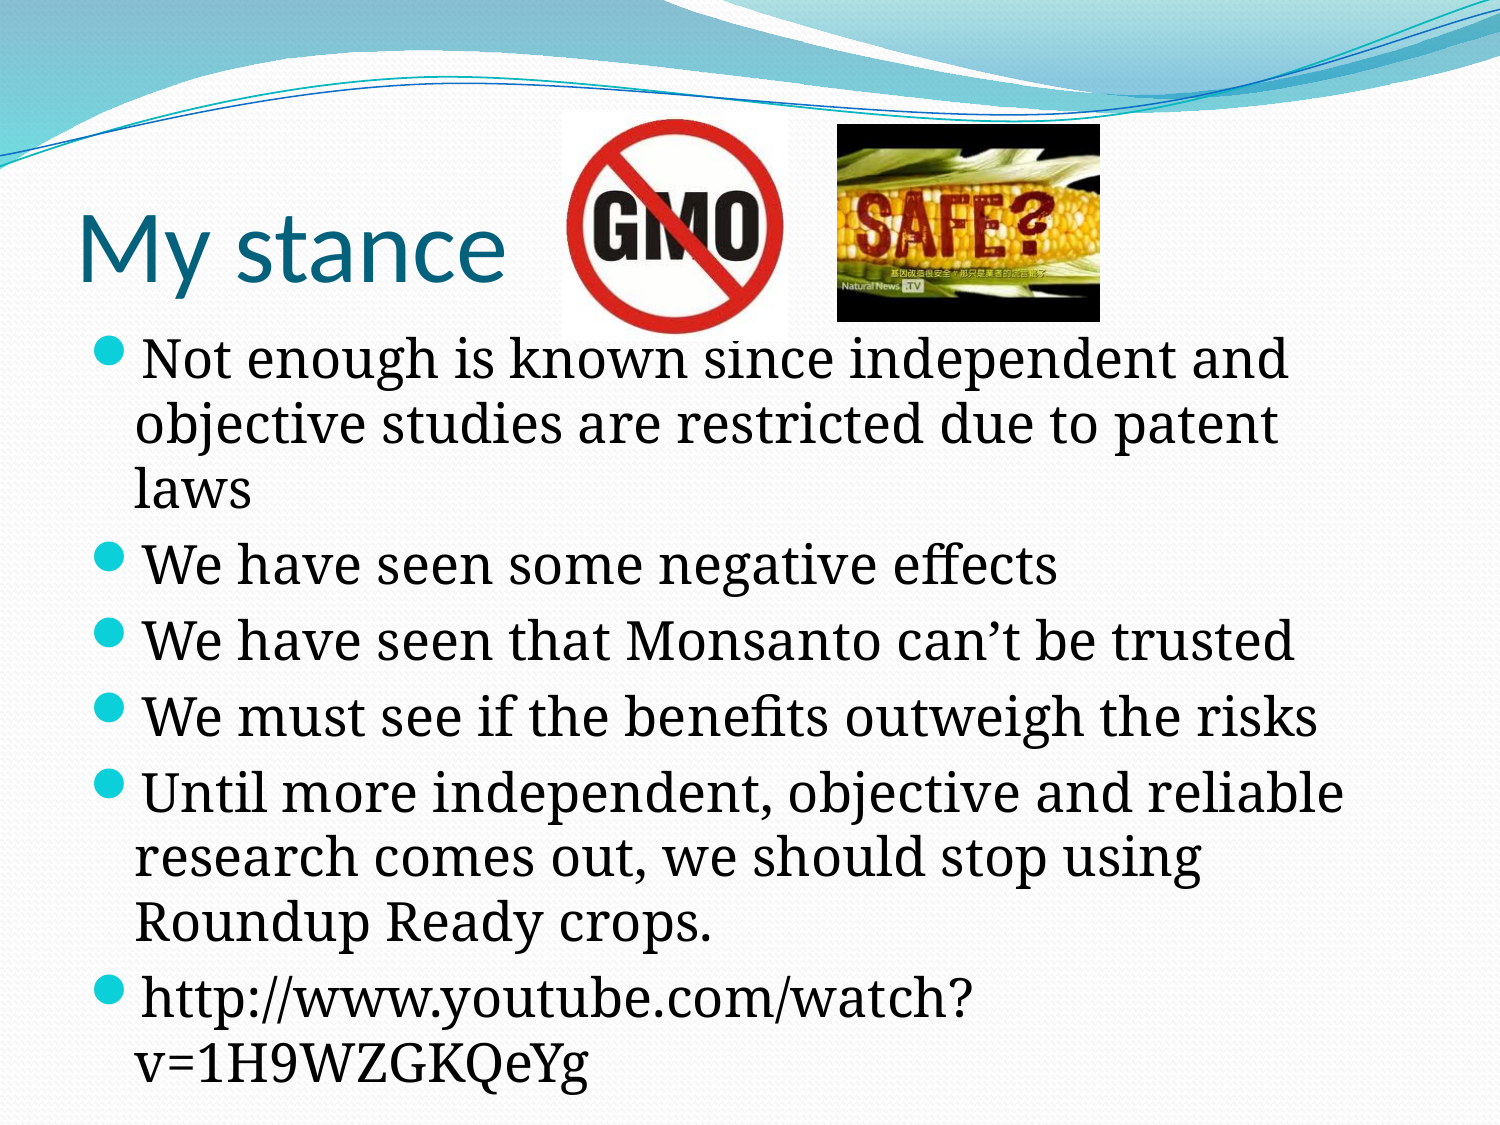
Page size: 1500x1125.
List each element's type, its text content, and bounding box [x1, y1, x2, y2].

title My stance [789, 115, 1425, 303]
list Not enough is known since independent and objective studies are restricted due to patent laws We have seen some negative effects We have seen that Monsanto can’t be trusted We must see if the benefits outweigh the risks Until more independent, objective and reliable research comes out, we should stop using Roundup Ready crops. http://www.youtube.com/watch?v=1H9WZGKQeYg [75, 317, 1425, 1038]
picture [562, 112, 788, 341]
picture [837, 124, 1101, 322]
title My stance [75, 115, 558, 303]
